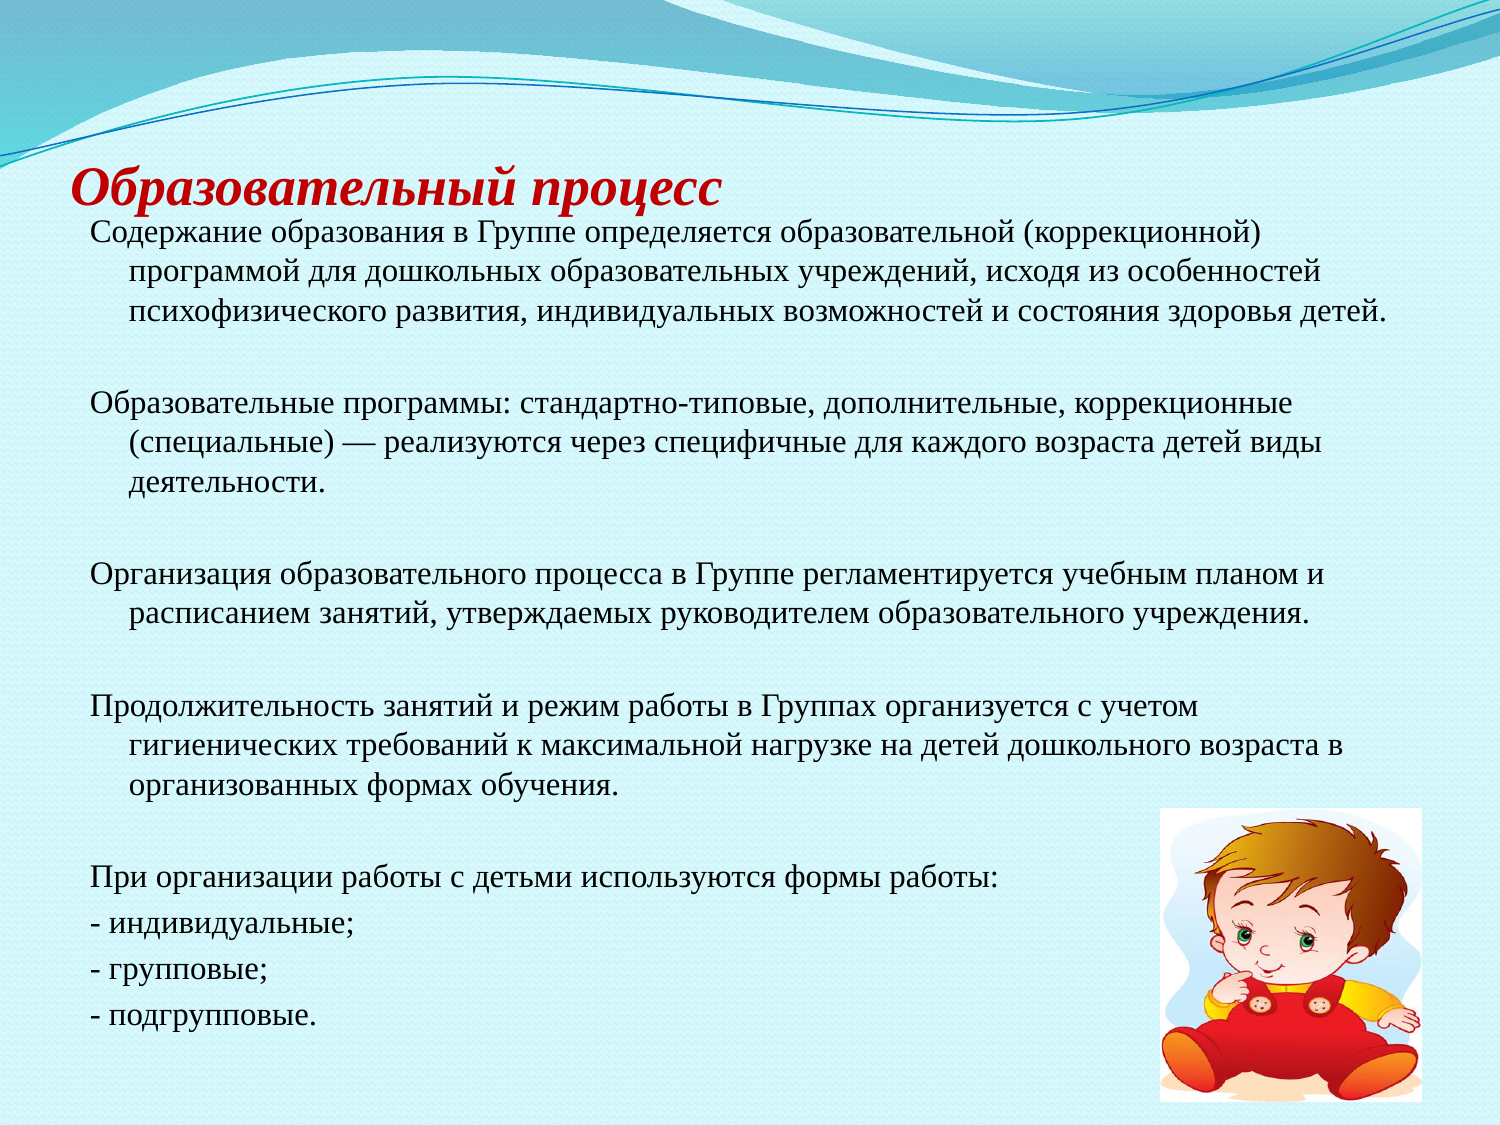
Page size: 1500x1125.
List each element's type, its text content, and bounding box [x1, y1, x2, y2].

title Образовательный процесс [70, 140, 1421, 293]
picture [1159, 808, 1423, 1102]
list Содержание образования в Группе определяется образовательной (коррекционной) программой для дошкольных образовательных учреждений, исходя из особенностей психофизического развития, индивидуальных возможностей и состояния здоровья детей. Образовательные программы: стандартно-типовые, дополнительные, коррекционные (специальные) — реализуются через специфичные для каждого возраста детей виды деятельности. Организация образовательного процесса в Группе регламентируется учебным планом и расписанием занятий, утверждаемых руководителем образовательного учреждения. Продолжительность занятий и режим работы в Группах организуется с учетом гигиенических требований к максимальной нагрузке на детей дошкольного возраста в организованных формах обучения. При организации работы с детьми используются формы работы: - индивидуальные; - групповые; - подгрупповые. [75, 164, 1425, 1090]
